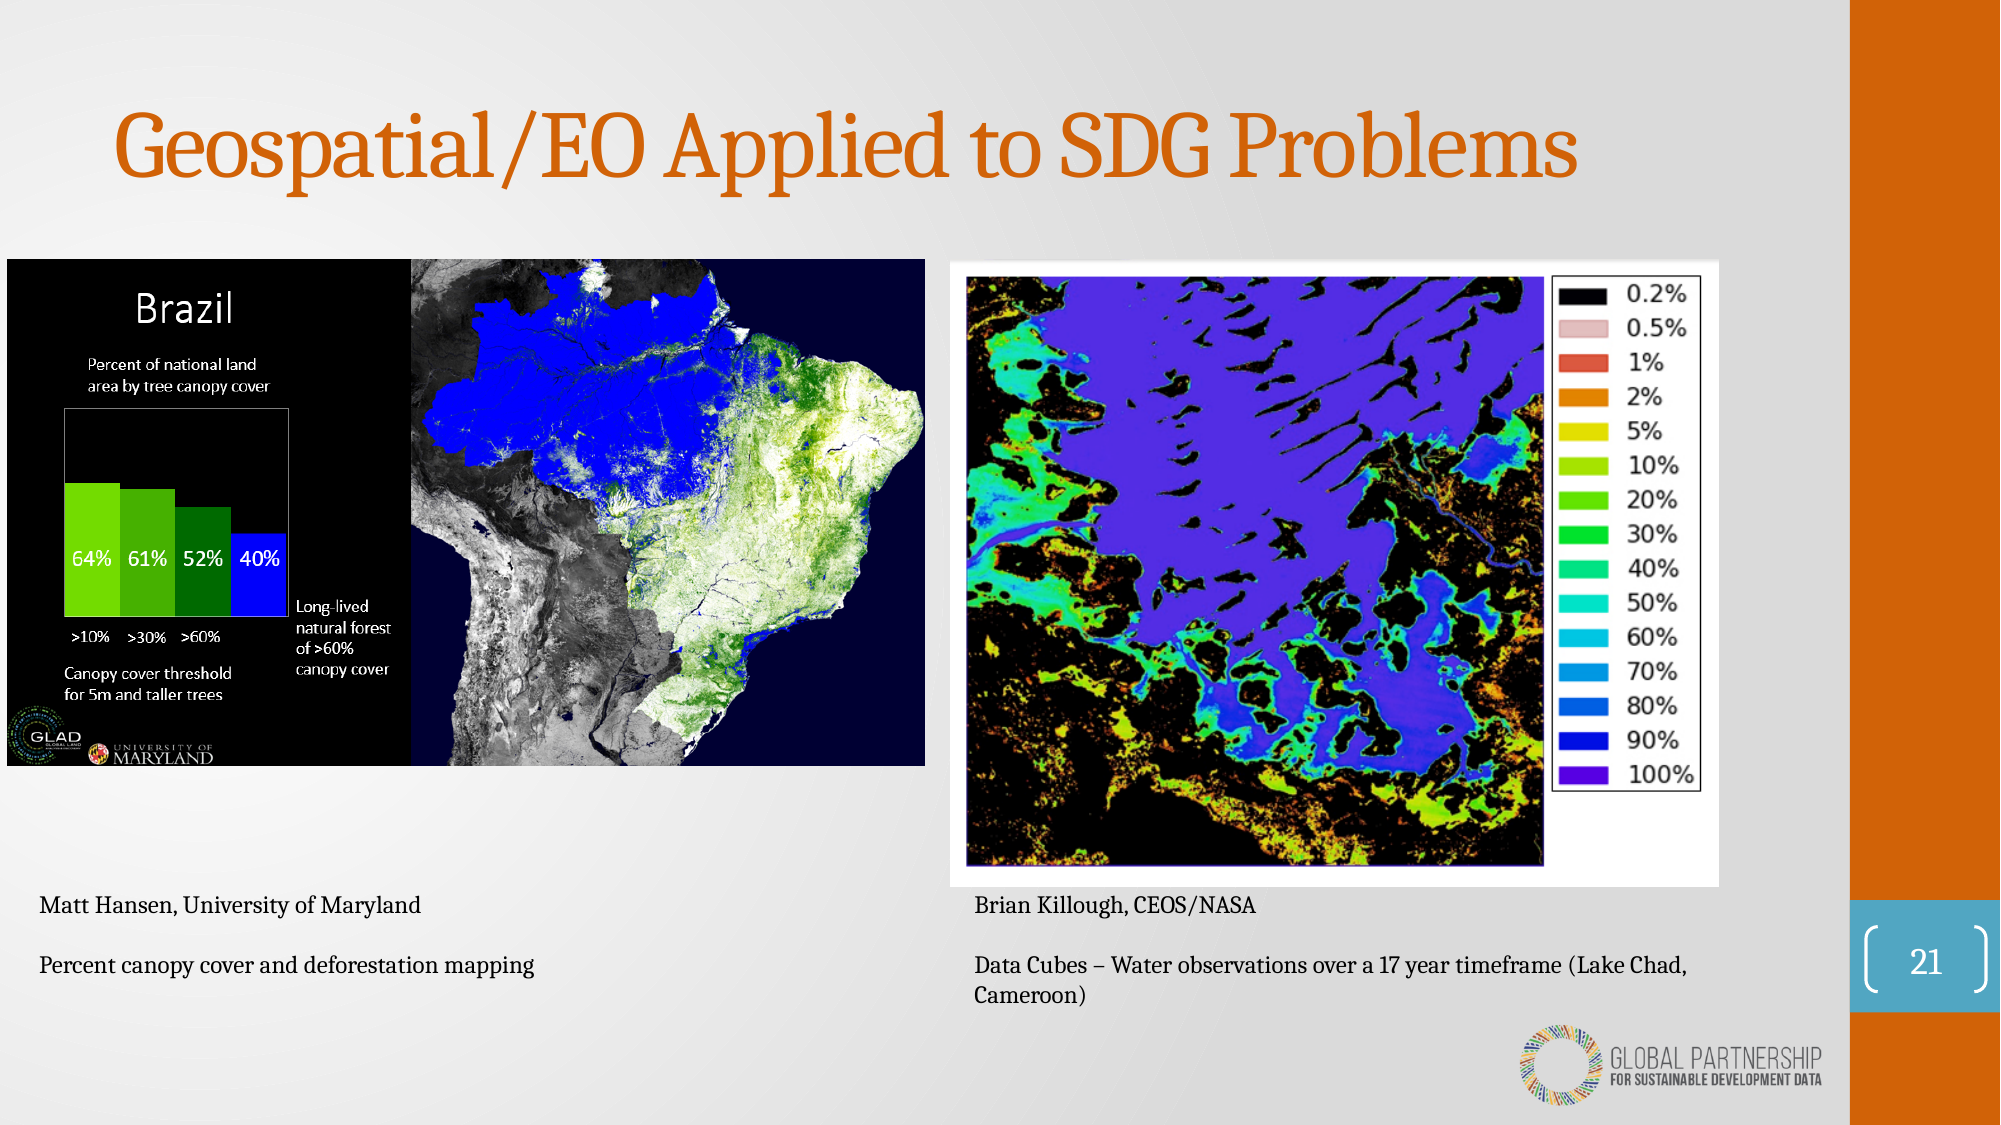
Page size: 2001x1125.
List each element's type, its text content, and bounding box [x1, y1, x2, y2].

text_box Matt Hansen, University of Maryland Percent canopy cover and deforestation mapping [24, 881, 551, 986]
slide_number 21 [1864, 925, 1988, 994]
picture [1518, 1023, 1823, 1107]
picture [949, 258, 1720, 887]
picture [7, 258, 925, 766]
text_box Brian Killough, CEOS/NASA Data Cubes – Water observations over a 17 year timeframe (Lake Chad, Cameroon) [959, 893, 1704, 1016]
title Geospatial/EO Applied to SDG Problems [99, 45, 1767, 233]
